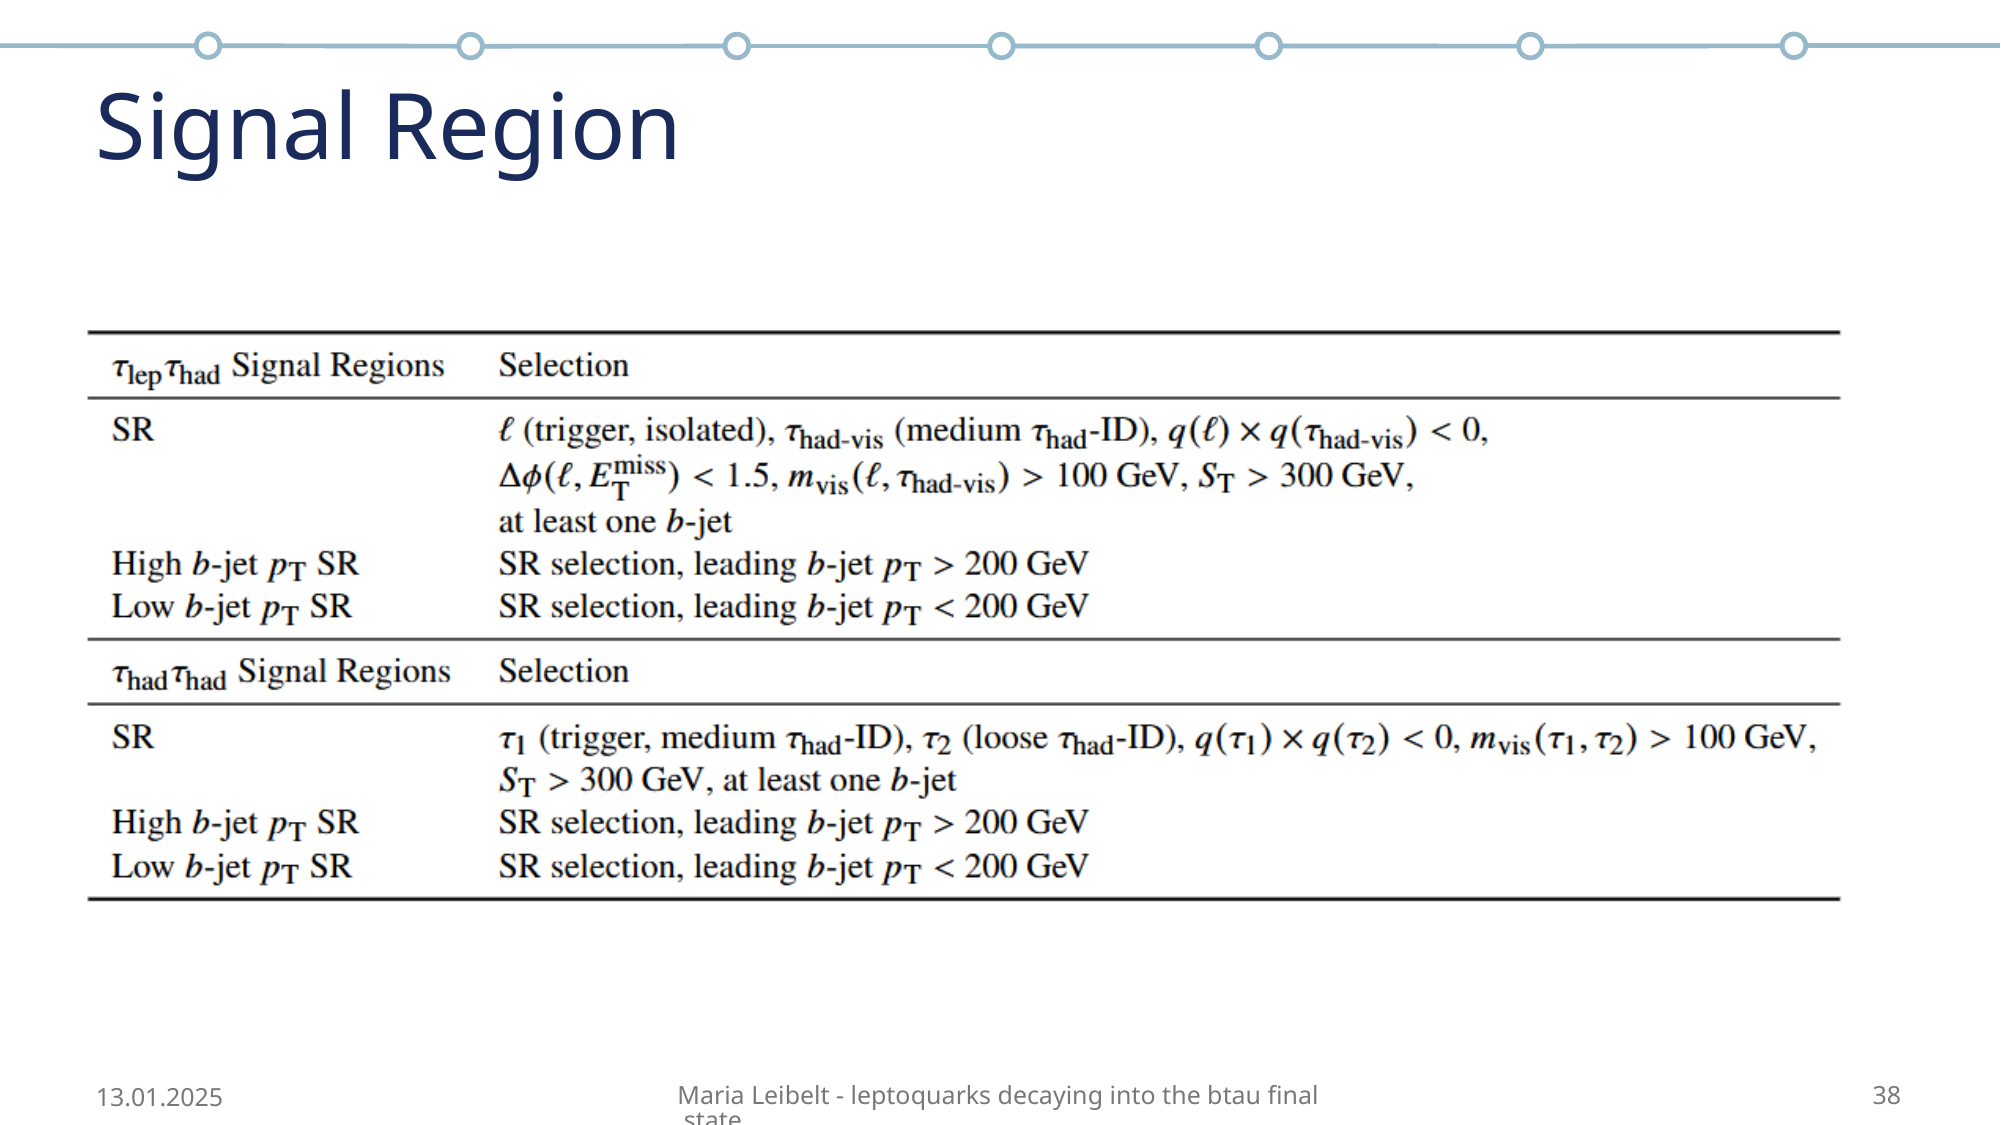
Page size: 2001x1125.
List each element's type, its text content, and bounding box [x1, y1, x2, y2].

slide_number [80, 1066, 588, 1125]
text_box [1517, 32, 1544, 60]
text_box [988, 32, 1015, 60]
text_box [1780, 32, 1808, 60]
text_box [1255, 32, 1282, 60]
slide_number 38 [1412, 1066, 1917, 1125]
title Signal Region [80, 59, 1917, 200]
footer Maria Leibelt - leptoquarks decaying into the btau final state [662, 1066, 1338, 1125]
text_box [194, 32, 222, 60]
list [80, 318, 1904, 925]
text_box [457, 32, 484, 60]
text_box [723, 32, 751, 60]
